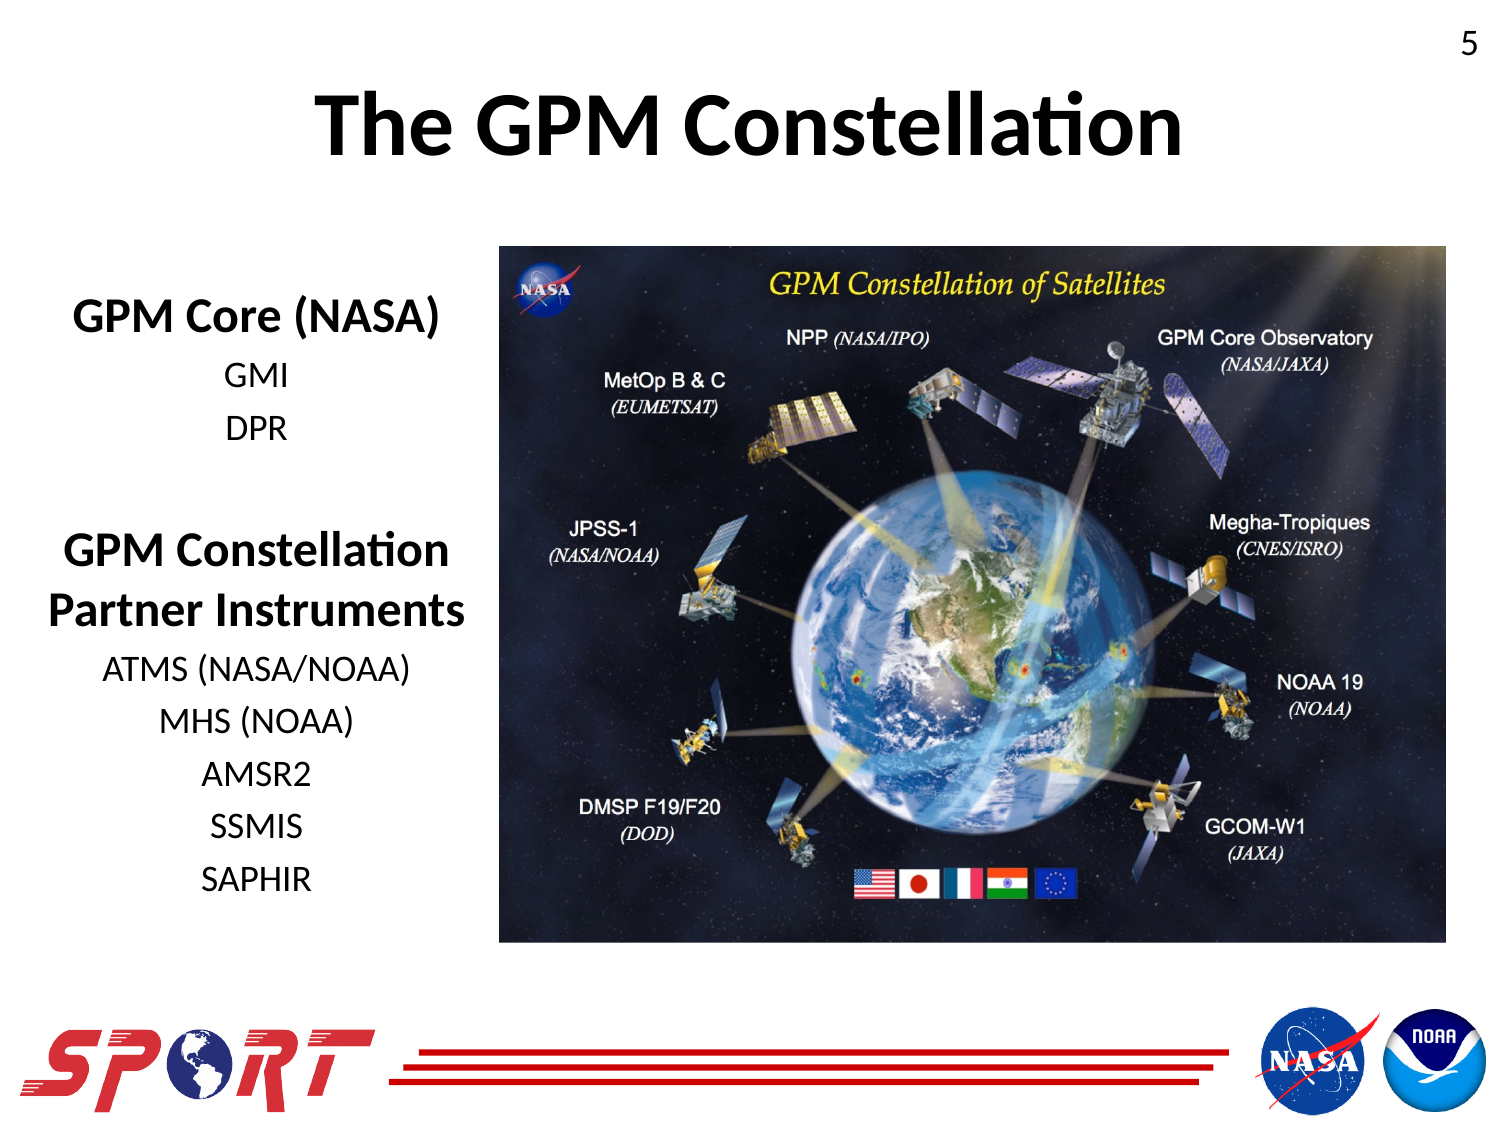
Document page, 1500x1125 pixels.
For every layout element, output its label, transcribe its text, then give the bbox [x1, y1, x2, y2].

text_box 5 [1445, 10, 1484, 71]
list GPM Core (NASA) GMI DPR GPM Constellation Partner Instruments ATMS (NASA/NOAA) MHS (NOAA) AMSR2 SSMIS SAPHIR [13, 205, 500, 984]
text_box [13, 1001, 1486, 1120]
picture [499, 245, 1446, 943]
title The GPM Constellation [75, 24, 1425, 213]
